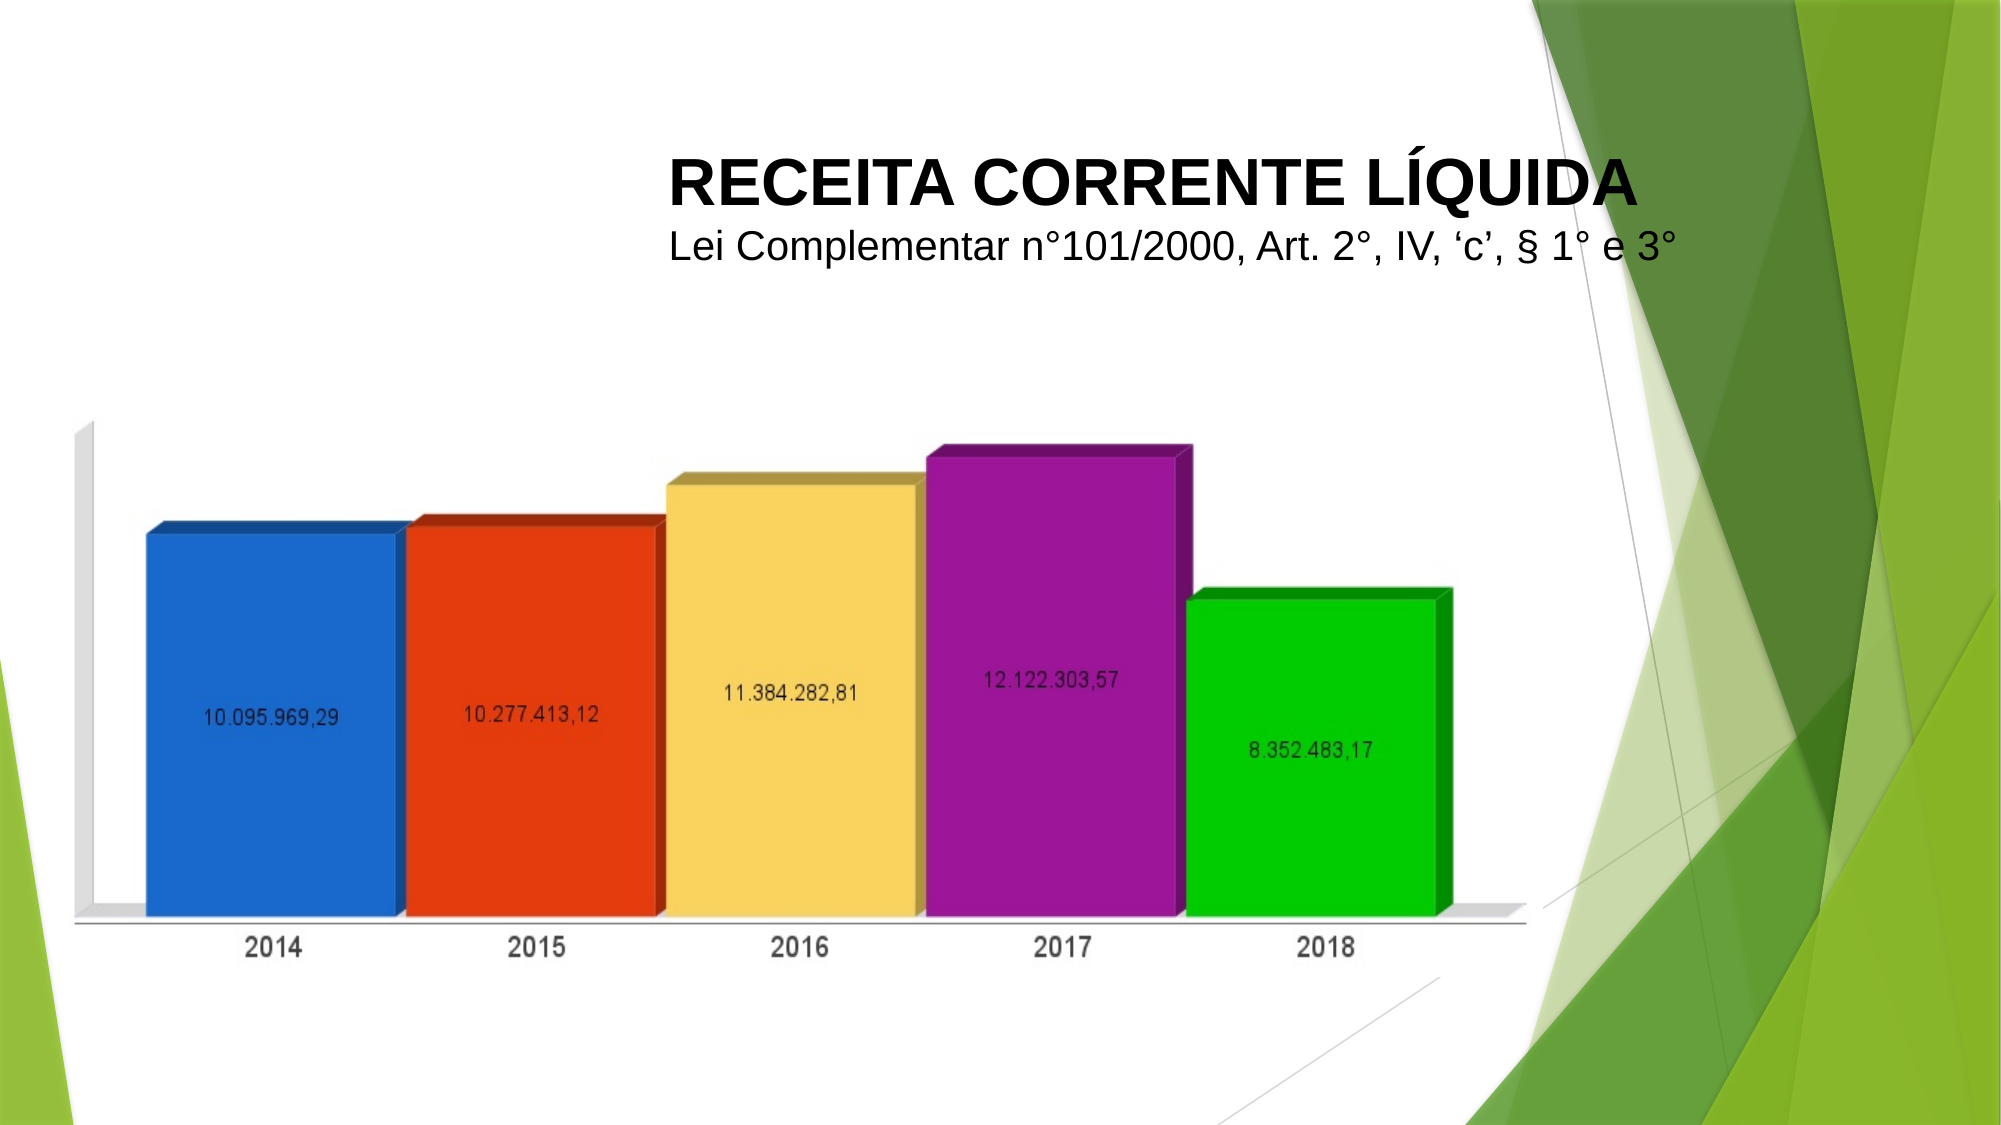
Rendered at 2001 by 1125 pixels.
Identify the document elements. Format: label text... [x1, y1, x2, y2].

picture [56, 405, 1544, 977]
text_box RECEITA CORRENTE LÍQUIDA Lei Complementar n°101/2000, Art. 2°, IV, ‘c’, § 1° e 3° [653, 131, 1693, 322]
